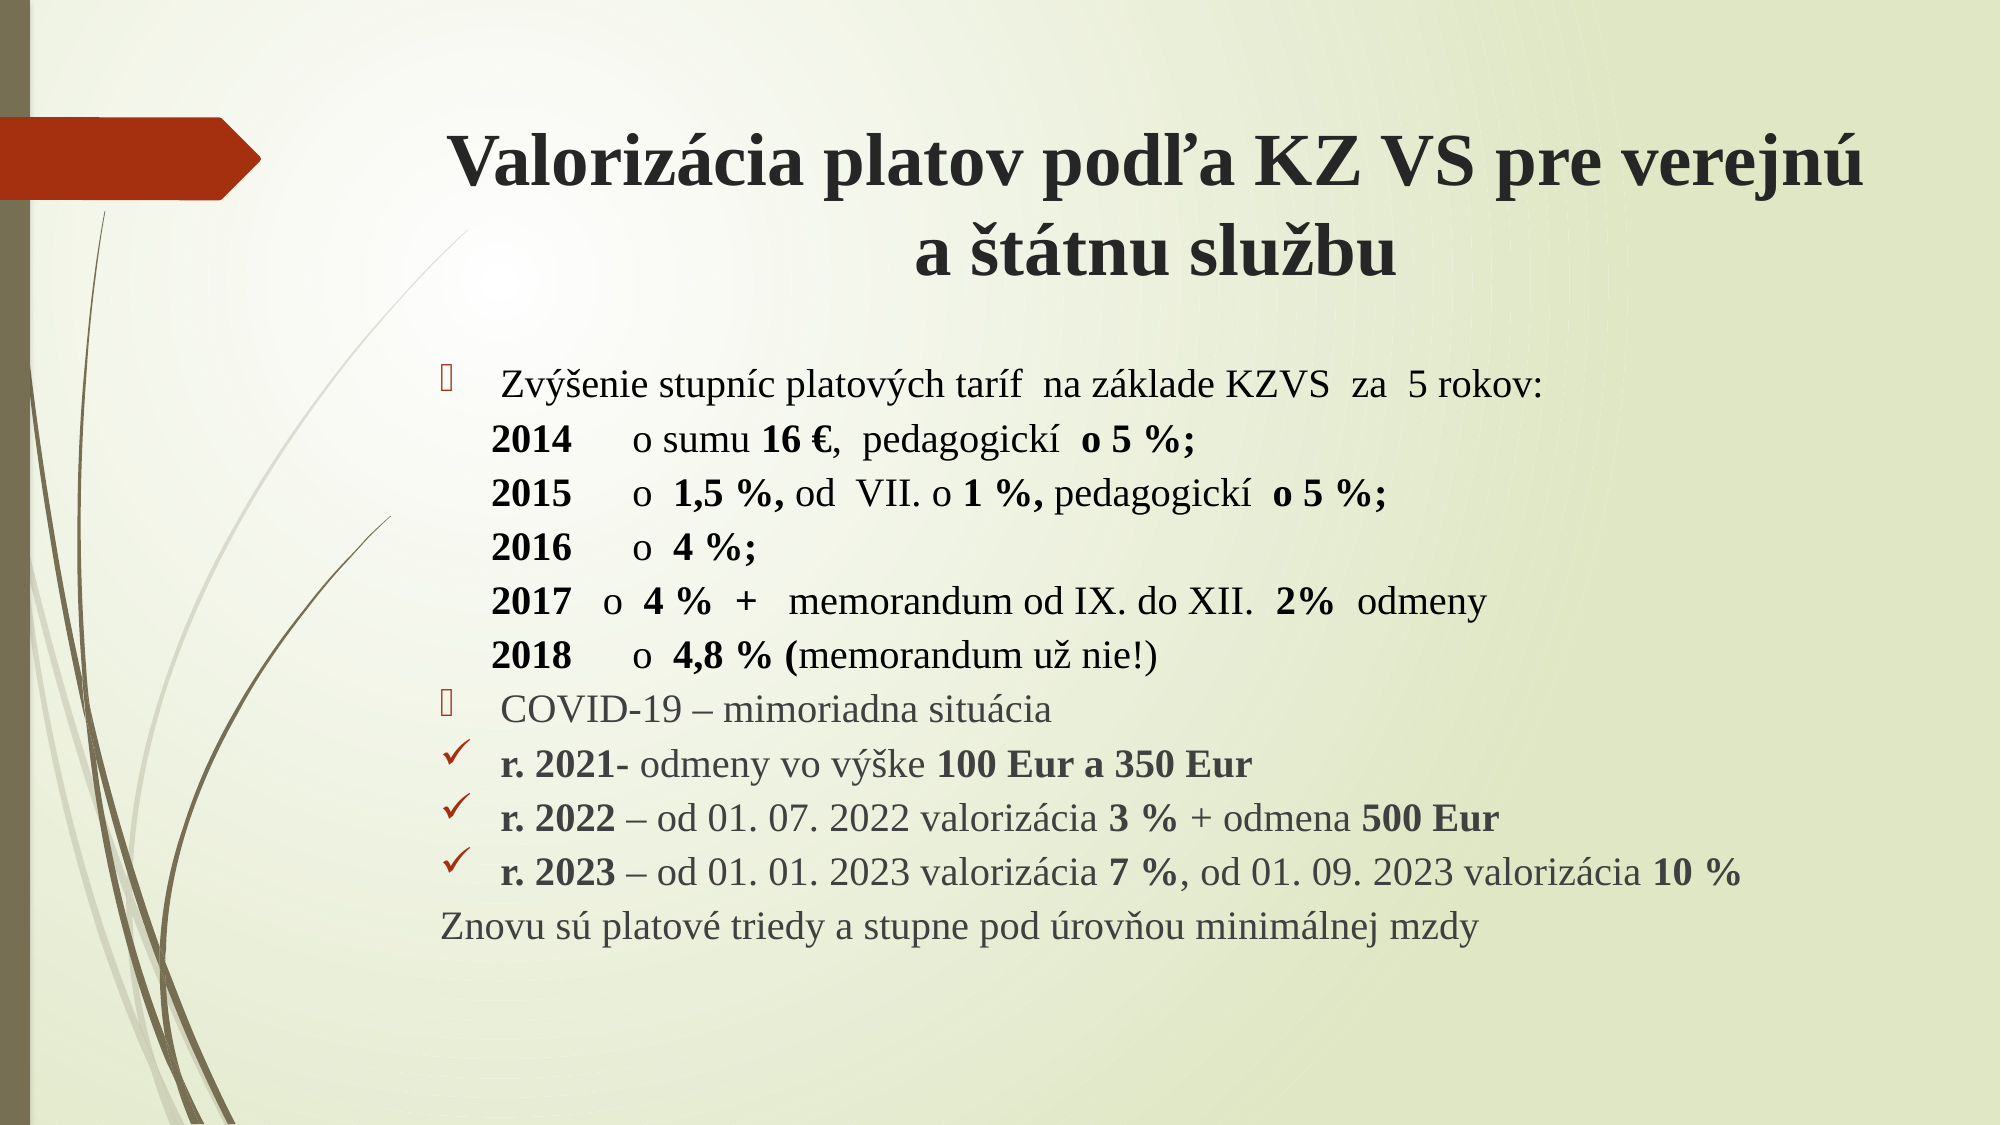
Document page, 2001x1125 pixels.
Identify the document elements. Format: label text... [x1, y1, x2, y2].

title Valorizácia platov podľa KZ VS pre verejnú a štátnu službu [425, 102, 1888, 313]
list Zvýšenie stupníc platových taríf na základe KZVS za 5 rokov: 2014 o sumu 16 €, pedagogickí o 5 %; 2015 o 1,5 %, od VII. o 1 %, pedagogickí o 5 %; 2016 o 4 %; 2017 o 4 % + memorandum od IX. do XII. 2% odmeny 2018 o 4,8 % (memorandum už nie!) COVID-19 – mimoriadna situácia r. 2021- odmeny vo výške 100 Eur a 350 Eur r. 2022 – od 01. 07. 2022 valorizácia 3 % + odmena 500 Eur r. 2023 – od 01. 01. 2023 valorizácia 7 %, od 01. 09. 2023 valorizácia 10 % Znovu sú platové triedy a stupne pod úrovňou minimálnej mzdy [424, 350, 1888, 970]
